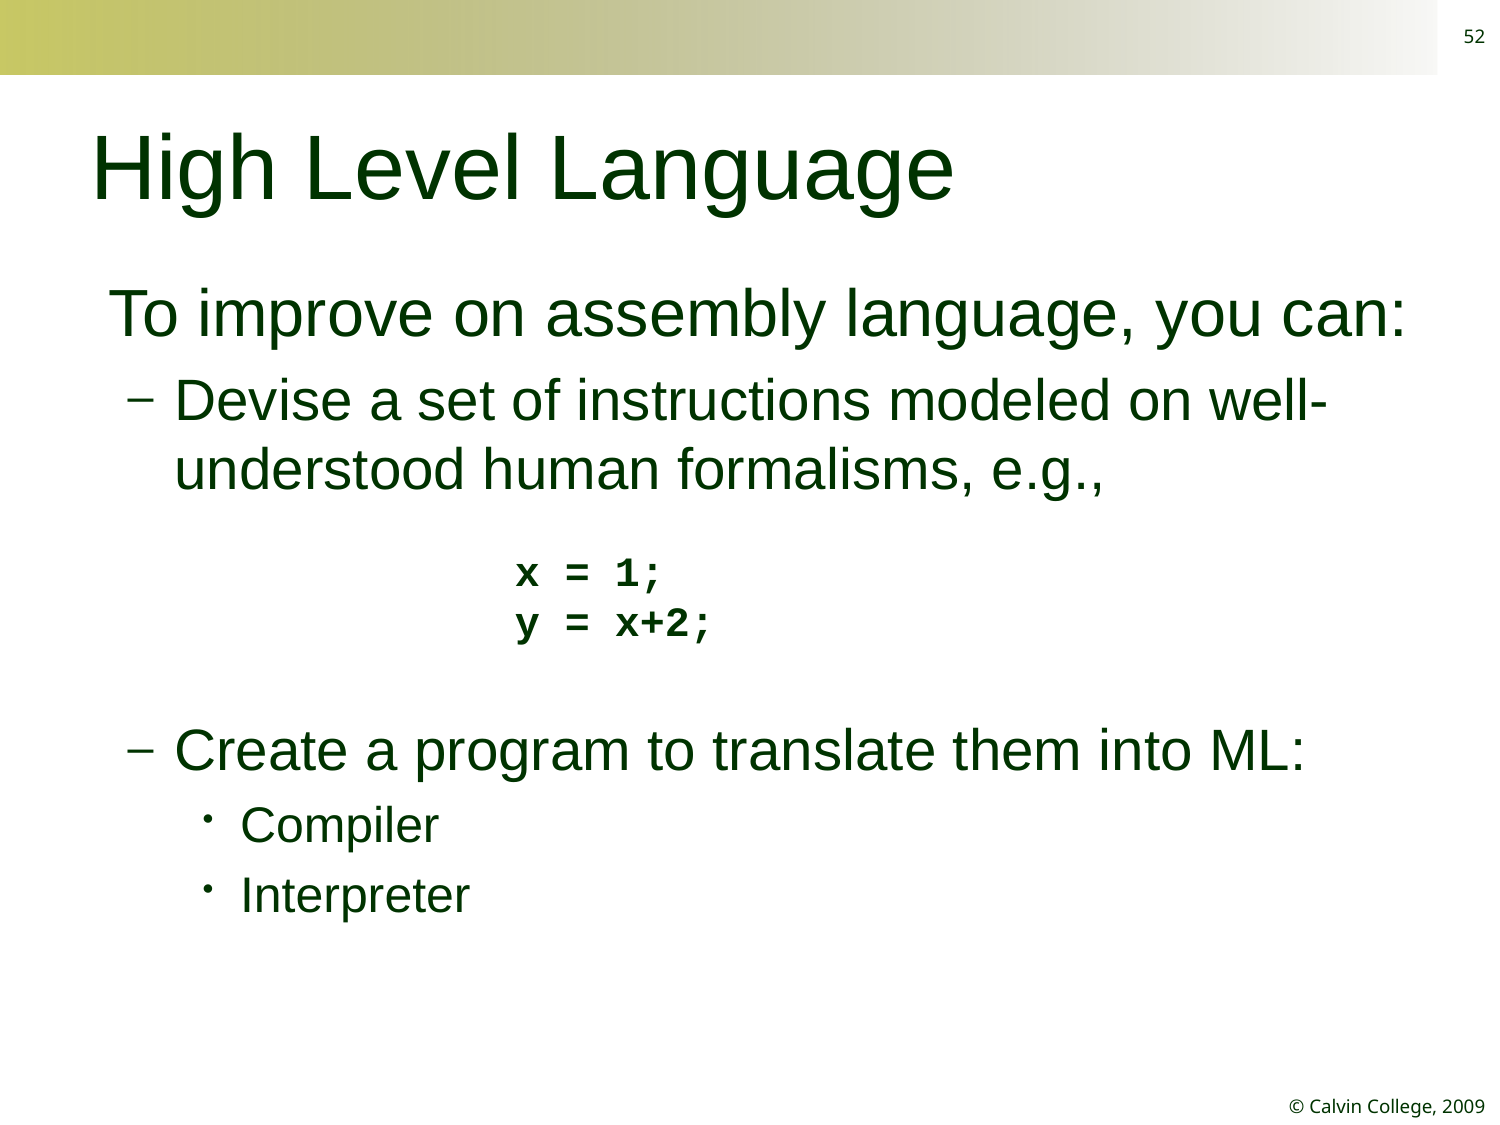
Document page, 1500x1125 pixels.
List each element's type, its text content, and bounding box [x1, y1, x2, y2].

list To improve on assembly language, you can: Devise a set of instructions modeled on well-understood human formalisms, e.g., Create a program to translate them into ML: Compiler Interpreter [37, 262, 1476, 951]
text_box 52 [1437, 0, 1500, 75]
text_box x = 1; y = x+2; [499, 537, 735, 653]
title High Level Language [74, 74, 1426, 251]
